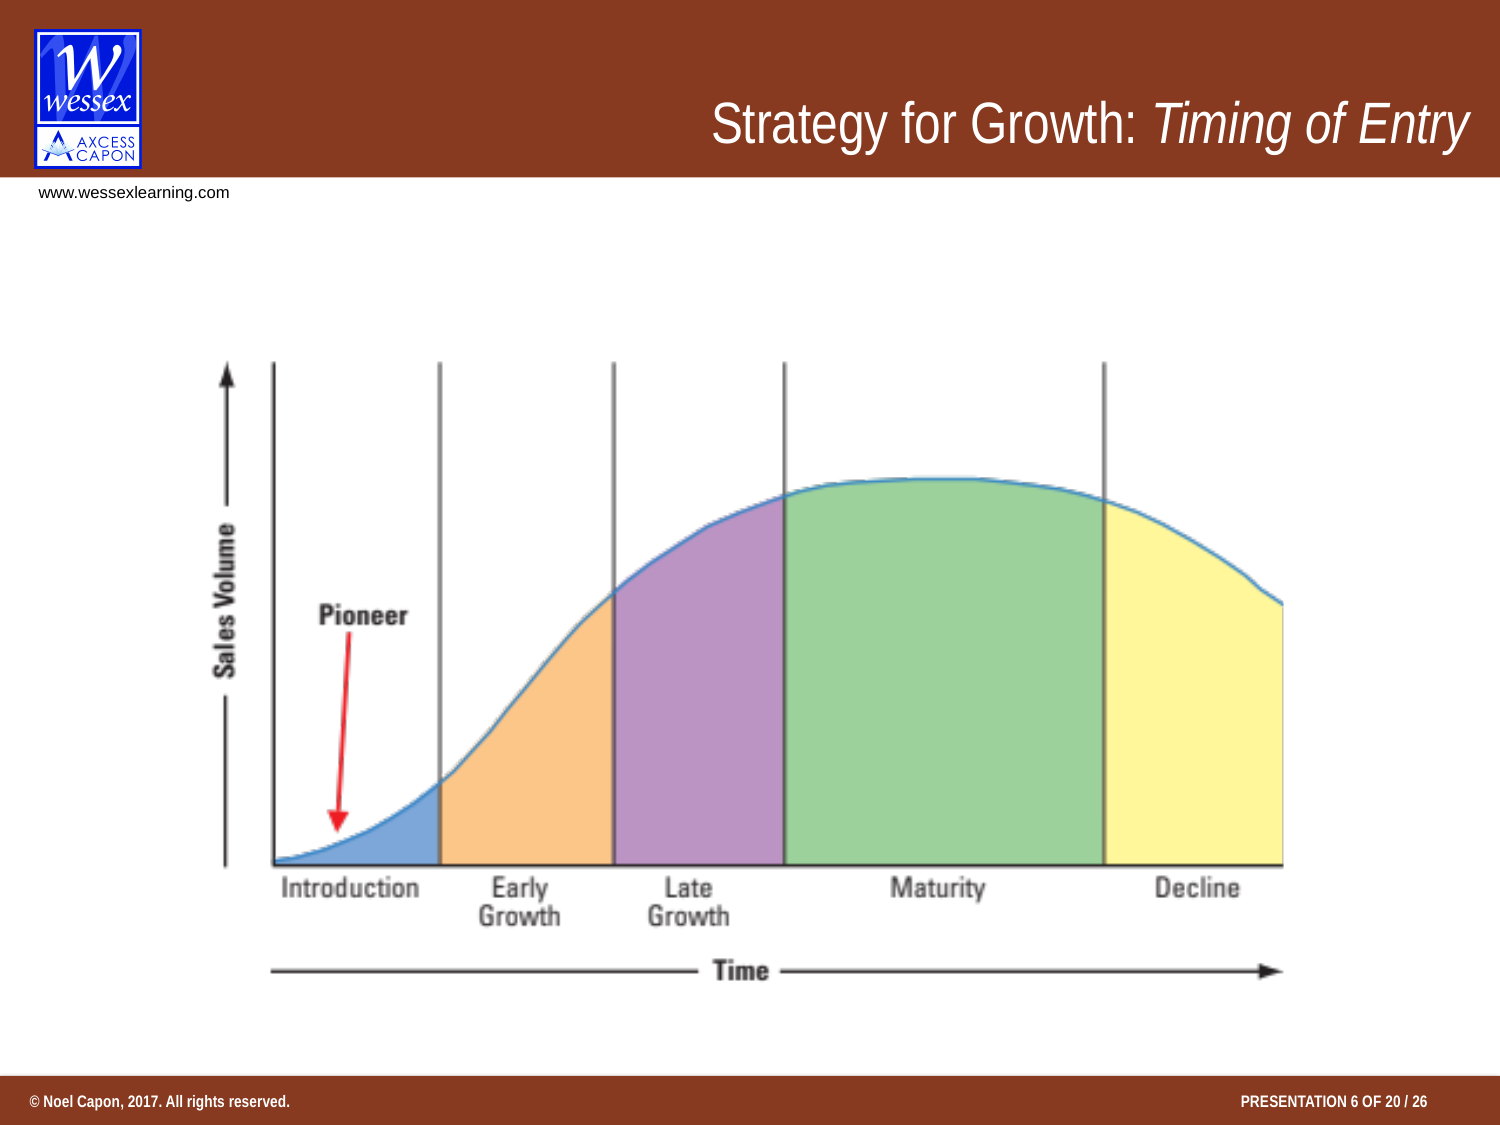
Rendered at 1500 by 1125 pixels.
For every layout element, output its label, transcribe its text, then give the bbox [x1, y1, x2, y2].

picture [208, 360, 1284, 983]
picture [34, 28, 142, 169]
text_box www.wessexlearning.com [38, 182, 231, 203]
text_box Strategy for Growth: Timing of Entry [0, 0, 1500, 178]
